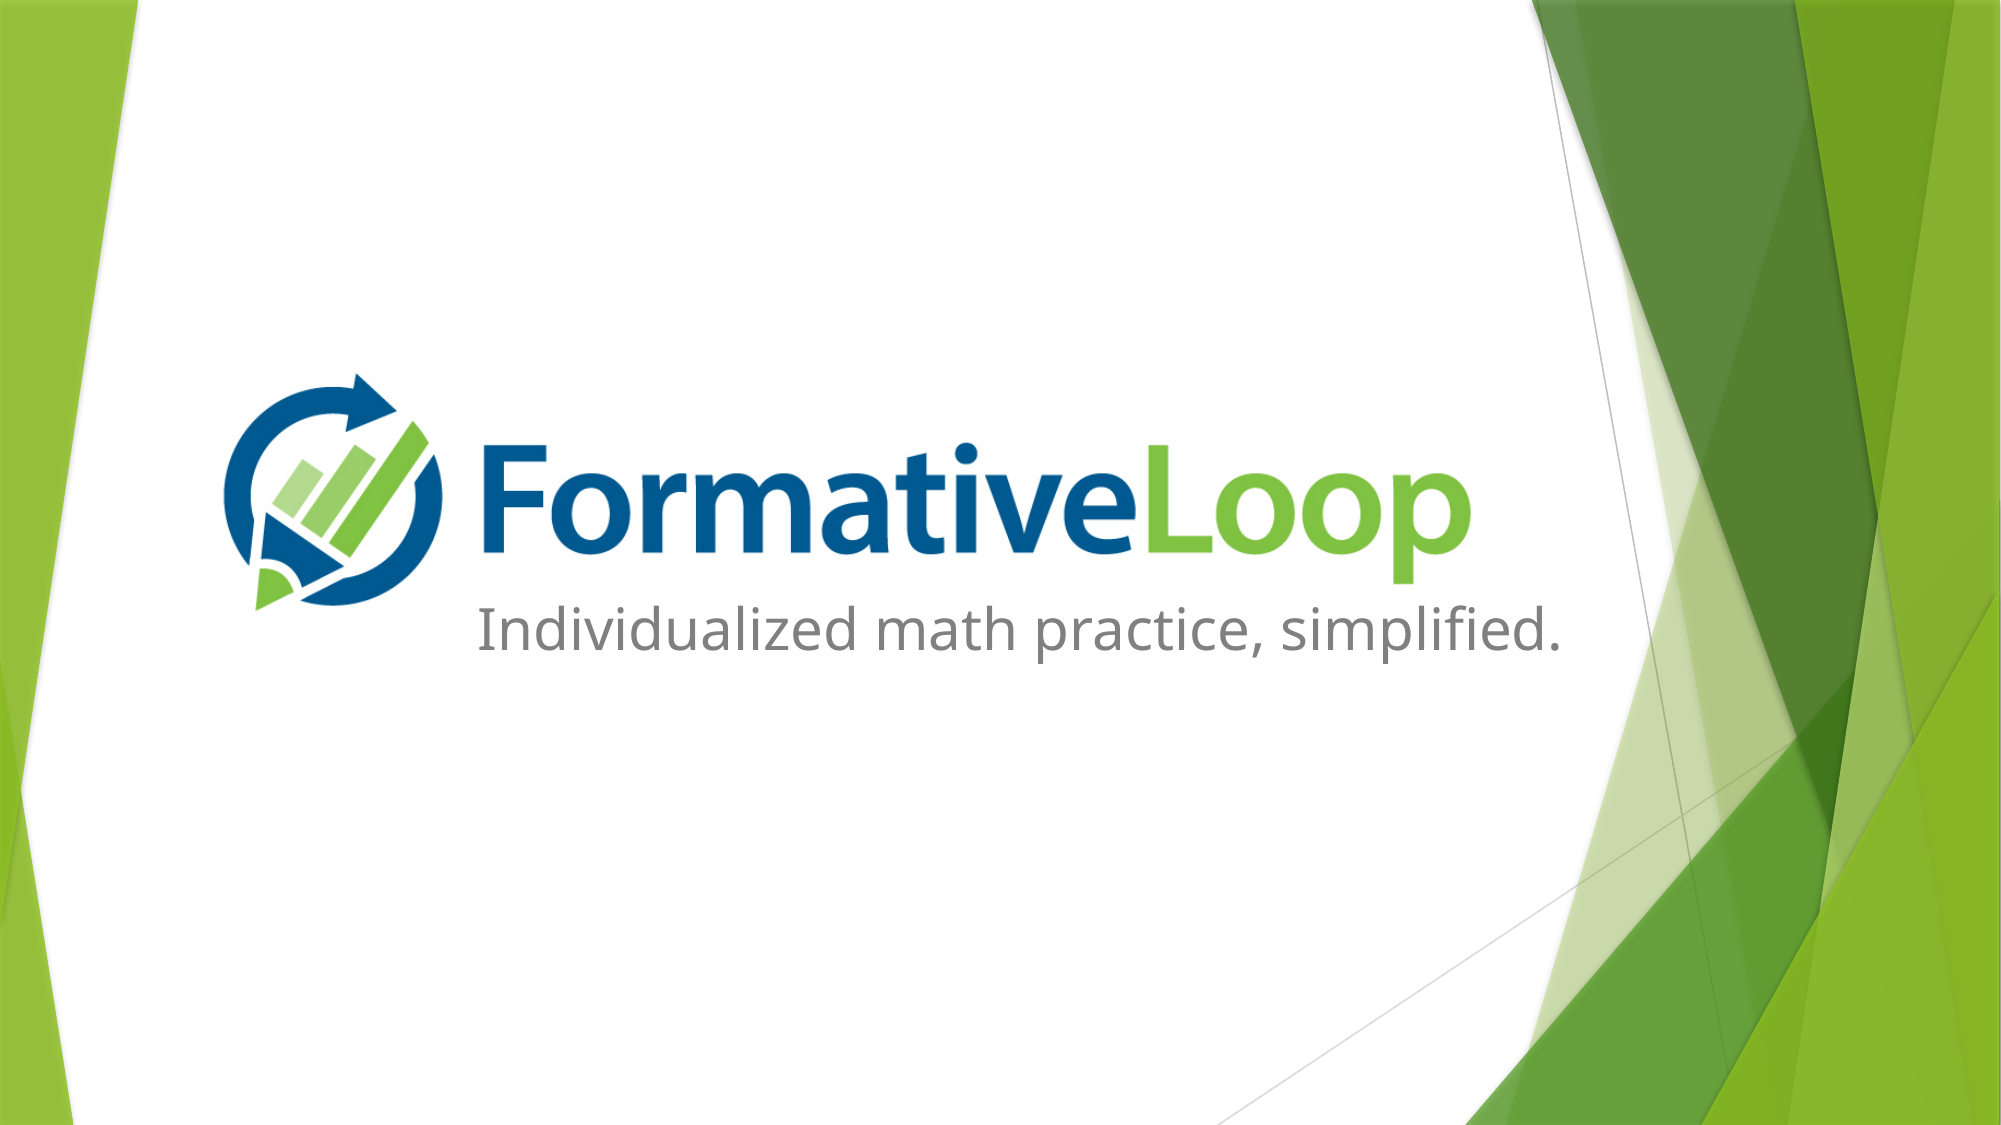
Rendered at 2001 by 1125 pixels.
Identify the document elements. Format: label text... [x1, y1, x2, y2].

text_box Individualized math practice, simplified. [462, 584, 1578, 670]
picture [145, 327, 1522, 656]
